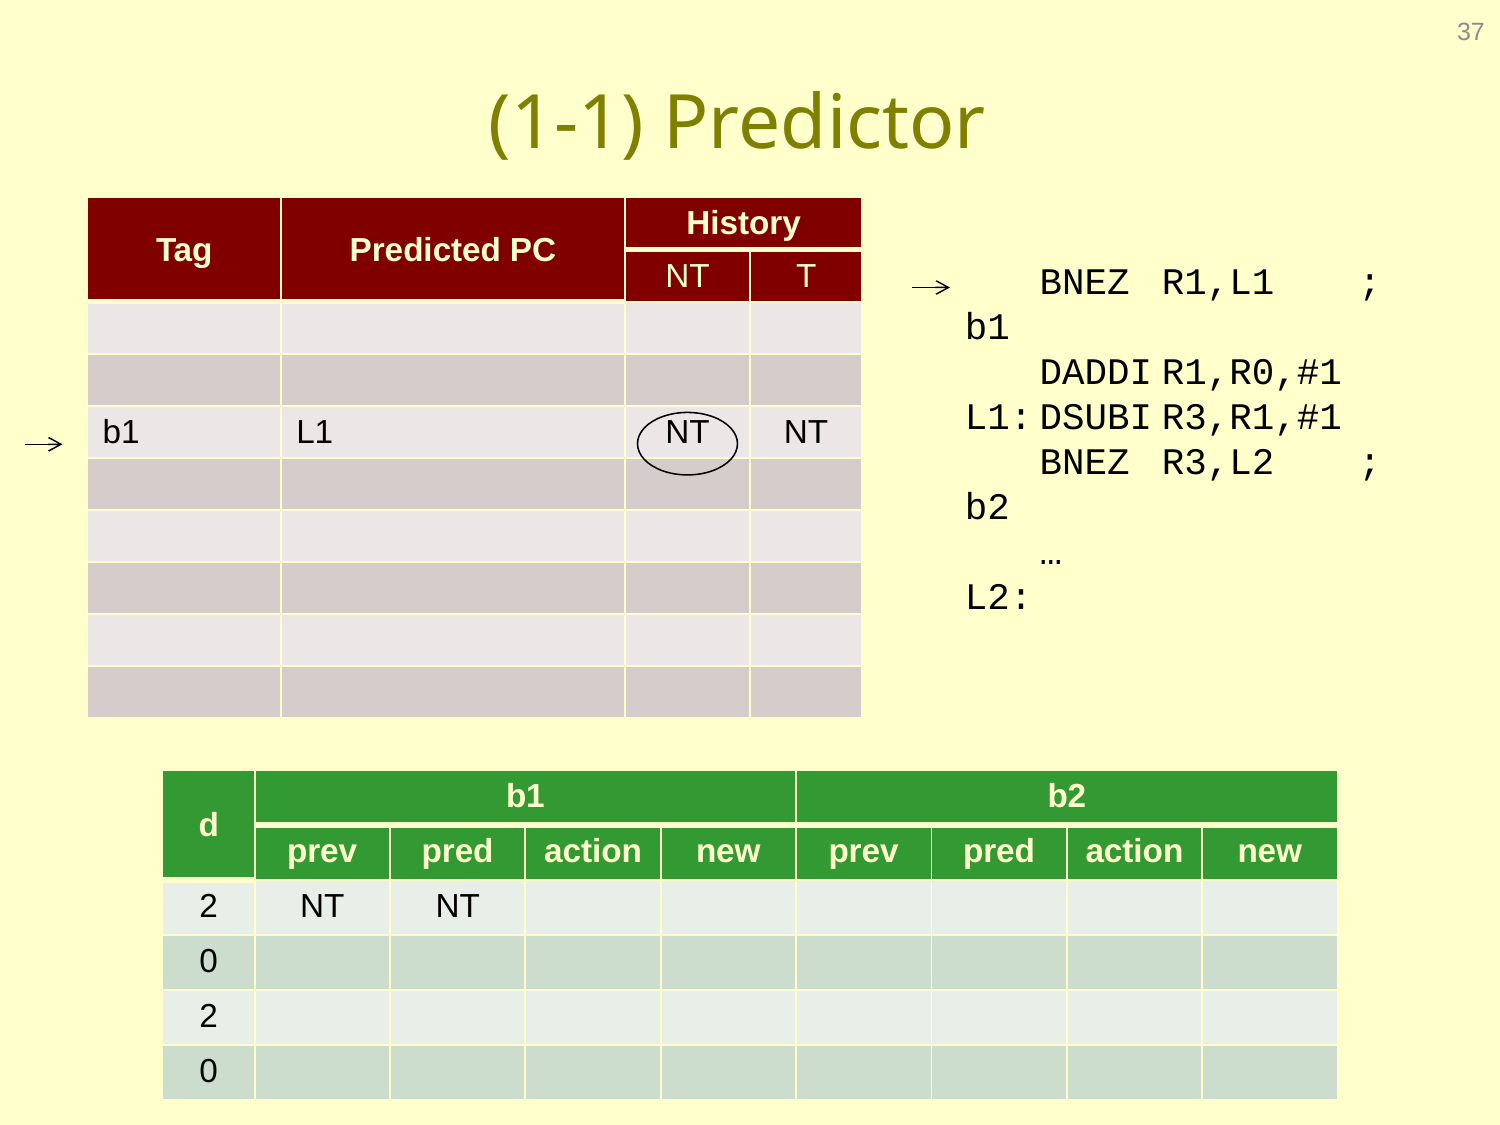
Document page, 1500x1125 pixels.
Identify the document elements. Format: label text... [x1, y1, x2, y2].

table_cell [751, 563, 861, 613]
table_cell NT [391, 881, 524, 934]
table_cell [391, 936, 524, 989]
table_cell pred [932, 828, 1066, 879]
table_cell [282, 667, 624, 717]
text_box BNEZ R1,L1 ; b1 DADDI R1,R0,#1 L1: DSUBI R3,R1,#1 BNEZ R3,L2 ; b2 … L2: [949, 249, 1463, 625]
table_cell [88, 304, 280, 353]
table_cell [751, 303, 861, 353]
table_cell [88, 615, 280, 665]
table_cell [662, 936, 795, 989]
table_cell action [526, 828, 660, 879]
table_cell [391, 1046, 524, 1099]
table_cell [282, 355, 624, 405]
table_cell [526, 881, 660, 934]
table_cell NT [751, 407, 861, 457]
table_cell [256, 936, 389, 989]
table_cell [1068, 936, 1201, 989]
table_cell [526, 1046, 660, 1099]
table_cell action [1068, 828, 1201, 879]
table_cell [1068, 881, 1201, 934]
table_cell [797, 881, 931, 934]
table_header d [163, 771, 254, 877]
table_cell [282, 304, 624, 353]
table_cell [751, 511, 861, 561]
table_cell [797, 936, 931, 989]
table_cell [282, 459, 624, 509]
table_cell L1 [282, 407, 624, 457]
table_cell 0 [163, 936, 254, 989]
title (1-1) Predictor [87, 24, 1388, 213]
table_cell [932, 991, 1066, 1044]
table_cell [1203, 991, 1337, 1044]
table_cell [282, 615, 624, 665]
table_cell [1203, 881, 1337, 934]
table_cell [662, 991, 795, 1044]
table_cell [1068, 1046, 1201, 1099]
table_cell NT [256, 881, 389, 934]
table_cell [88, 459, 280, 509]
table_cell [256, 1046, 389, 1099]
table_cell [662, 1046, 795, 1099]
table_cell prev [797, 828, 931, 879]
table_cell [626, 615, 749, 665]
table_cell [626, 667, 749, 717]
table_cell new [1203, 828, 1337, 879]
table_cell [391, 991, 524, 1044]
table_cell [932, 1046, 1066, 1099]
table_cell [88, 355, 280, 405]
table_cell NT [626, 252, 749, 301]
table_cell [526, 936, 660, 989]
text_box [637, 412, 738, 475]
table_cell new [662, 828, 795, 879]
table_header b1 [256, 771, 795, 822]
table_cell [626, 355, 749, 405]
table_cell 2 [163, 883, 254, 934]
table_cell 2 [163, 991, 254, 1044]
table_header b2 [797, 771, 1337, 822]
table_cell [1203, 936, 1337, 989]
table_header Tag [88, 198, 280, 299]
table_cell [282, 563, 624, 613]
table_cell [1203, 1046, 1337, 1099]
table_cell [626, 459, 749, 509]
table_cell [526, 991, 660, 1044]
table_cell [626, 511, 749, 561]
table_header Predicted PC [282, 198, 624, 299]
table_cell [751, 355, 861, 405]
table_cell [751, 667, 861, 717]
table_header History [626, 198, 861, 247]
table_cell [626, 303, 749, 353]
table_cell [751, 459, 861, 509]
table_cell [88, 563, 280, 613]
table_cell [797, 1046, 931, 1099]
table_cell [626, 563, 749, 613]
table_cell [1068, 991, 1201, 1044]
table_cell [88, 511, 280, 561]
table_cell [797, 991, 931, 1044]
table_cell [282, 511, 624, 561]
table_cell T [751, 252, 861, 301]
table_cell prev [256, 828, 389, 879]
table_cell [932, 936, 1066, 989]
table_cell b1 [88, 407, 280, 457]
table_cell [932, 881, 1066, 934]
table_cell pred [391, 828, 524, 879]
table_cell [662, 881, 795, 934]
table_cell [88, 667, 280, 717]
slide_number 37 [1150, 0, 1500, 61]
table_cell [751, 615, 861, 665]
table_cell 0 [163, 1046, 254, 1099]
table_cell [256, 991, 389, 1044]
table_cell NT [626, 407, 749, 457]
